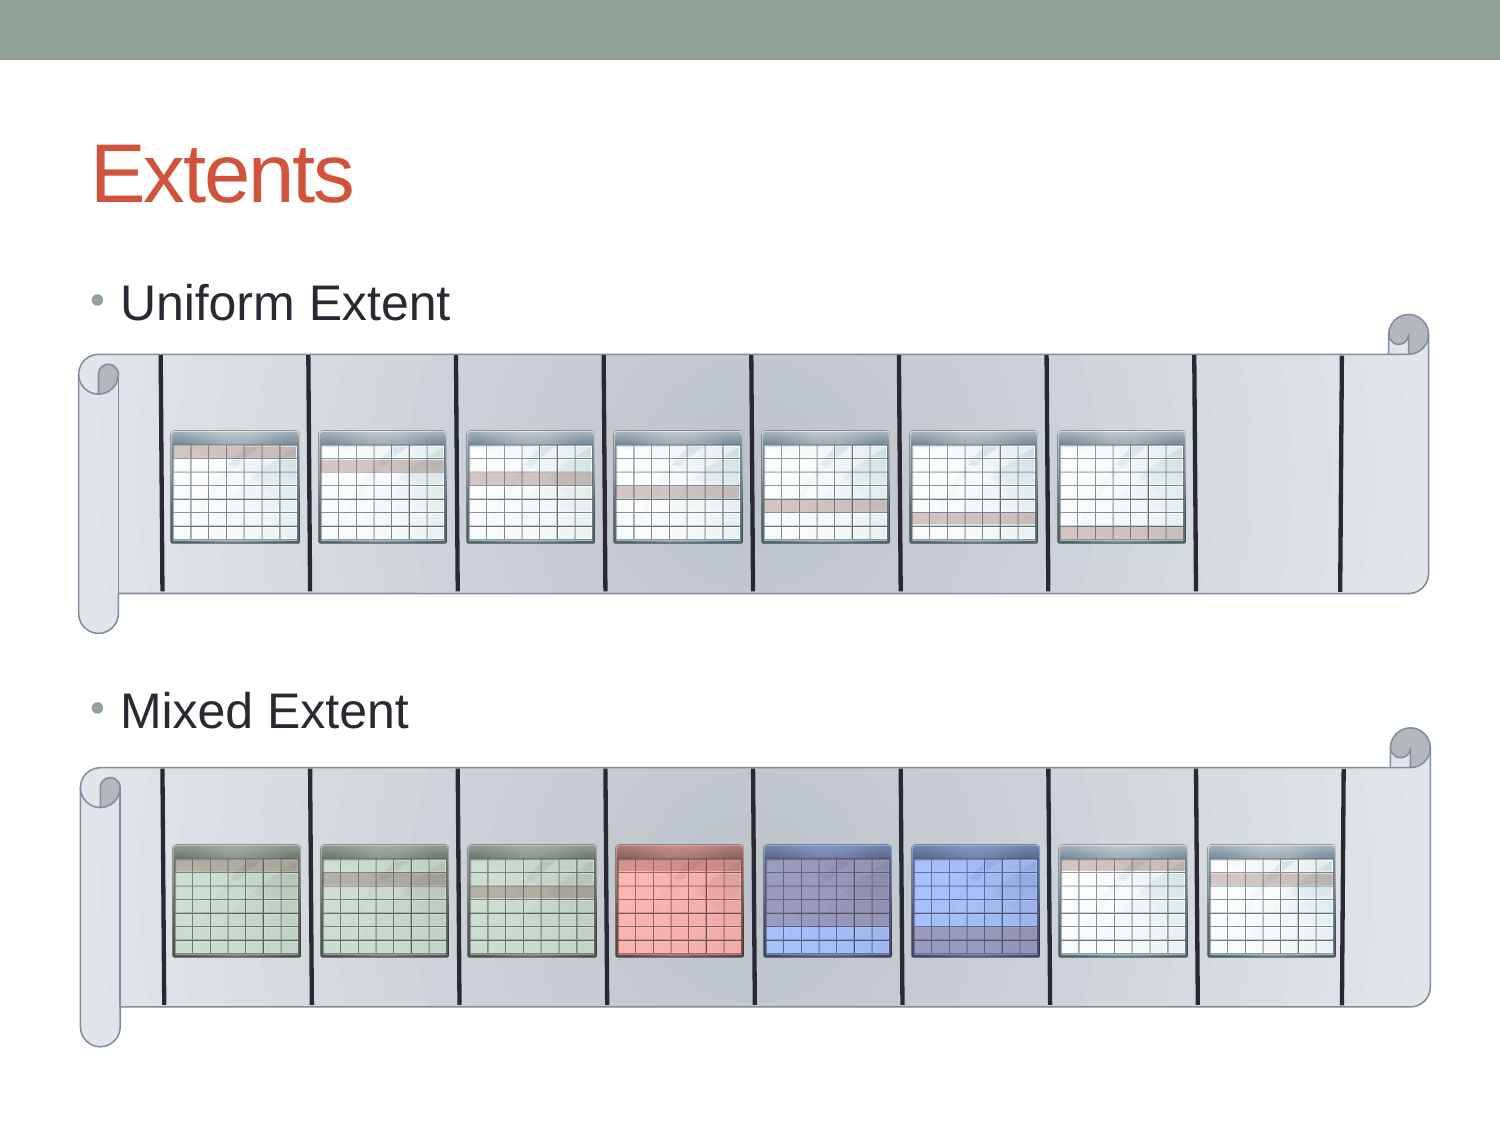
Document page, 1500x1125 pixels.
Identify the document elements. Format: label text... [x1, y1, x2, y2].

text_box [309, 965, 313, 1006]
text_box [1339, 355, 1343, 593]
picture [908, 833, 1042, 967]
list Uniform Extent Mixed Extent [75, 262, 1425, 1063]
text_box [1193, 557, 1197, 592]
title Extents [75, 87, 1425, 250]
picture [170, 833, 304, 967]
picture [907, 420, 1040, 554]
picture [613, 833, 747, 967]
picture [316, 420, 450, 554]
picture [611, 420, 745, 554]
picture [463, 420, 597, 554]
picture [1054, 420, 1188, 554]
picture [465, 833, 599, 967]
picture [1056, 833, 1190, 967]
picture [759, 420, 893, 554]
picture [761, 833, 894, 967]
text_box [750, 354, 754, 592]
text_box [309, 768, 313, 841]
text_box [1193, 354, 1197, 424]
picture [1204, 833, 1338, 967]
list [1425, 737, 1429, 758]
text_box [1425, 733, 1432, 1002]
picture [168, 420, 302, 554]
picture [317, 833, 451, 967]
text_box [1425, 321, 1430, 587]
